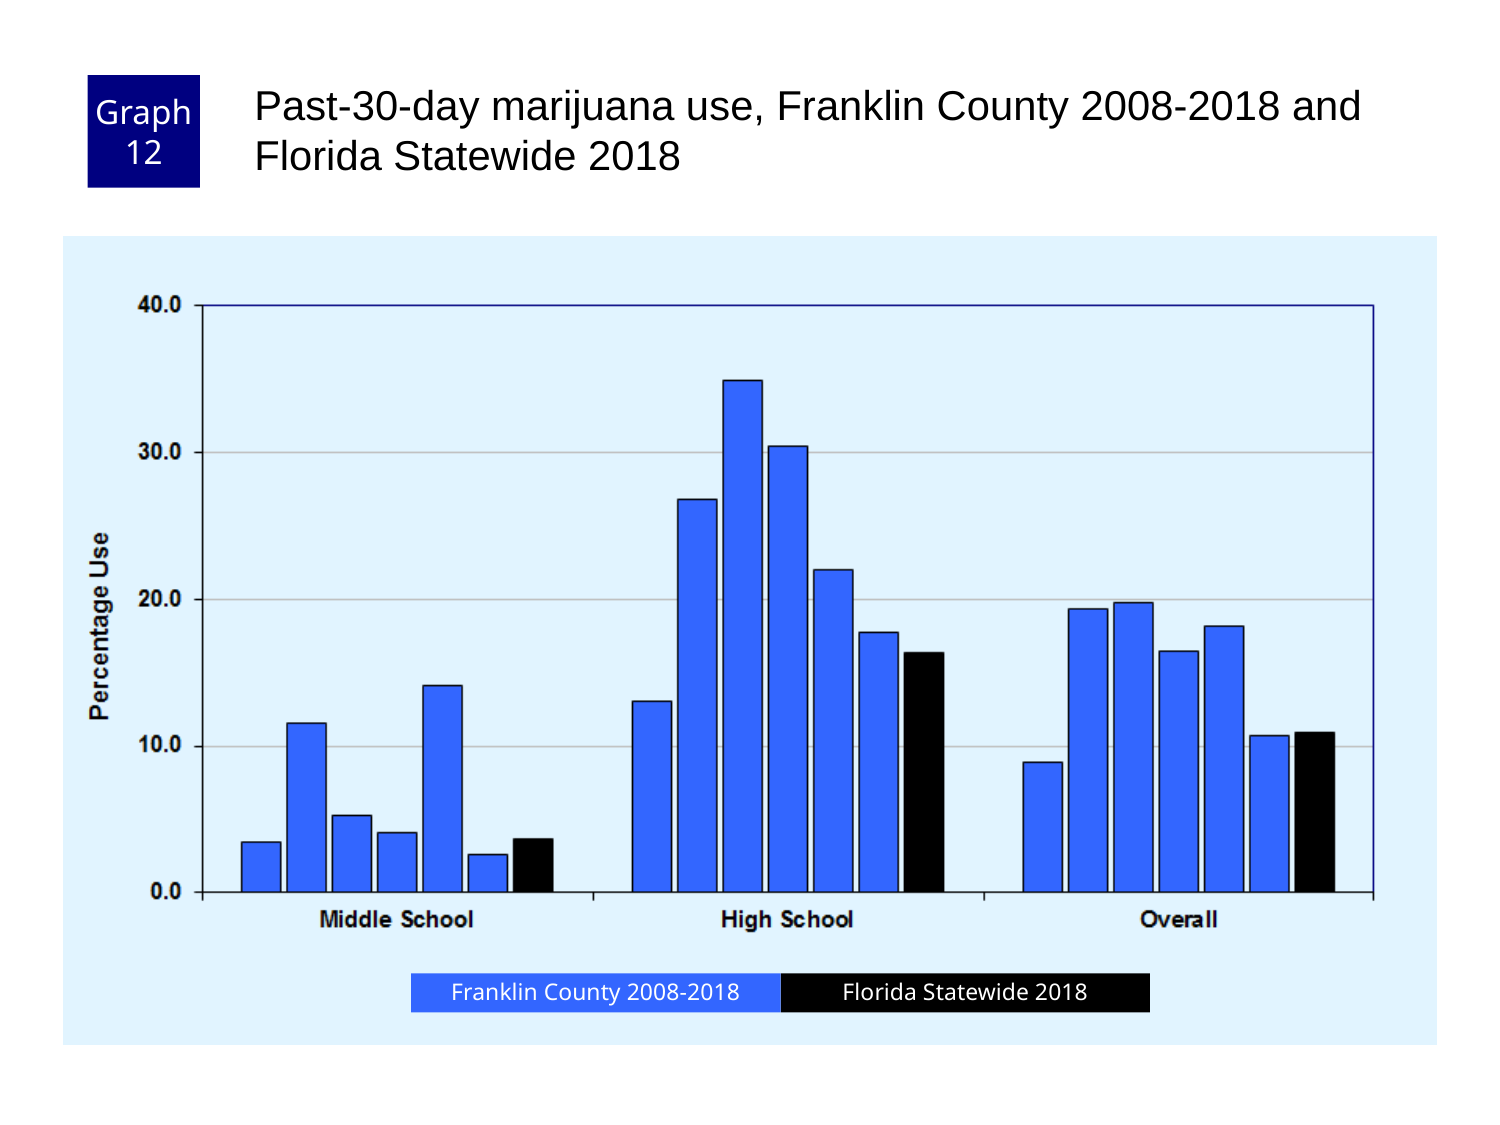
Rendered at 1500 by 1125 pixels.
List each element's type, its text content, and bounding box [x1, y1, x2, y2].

text_box Past-30-day marijuana use, Franklin County 2008-2018 and Florida Statewide 2018 [249, 75, 1438, 200]
text_box Graph 12 [87, 75, 200, 188]
picture [62, 236, 1437, 1046]
